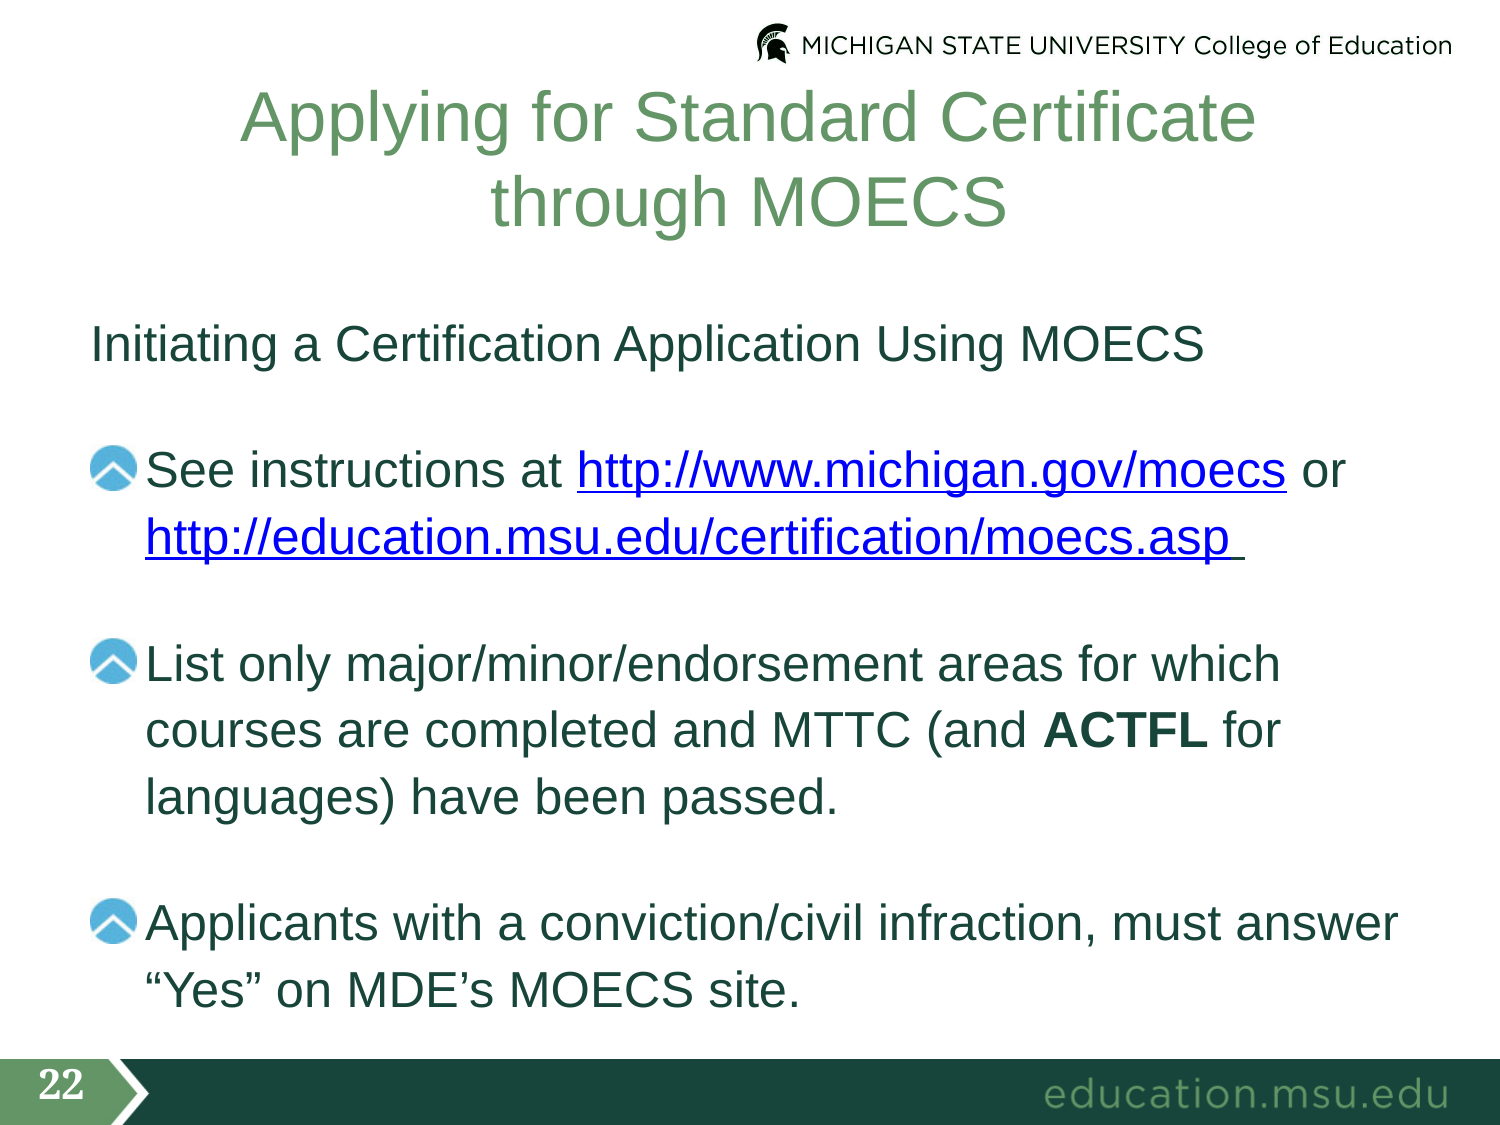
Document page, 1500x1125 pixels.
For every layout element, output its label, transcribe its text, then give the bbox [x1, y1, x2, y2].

picture [733, 12, 1471, 80]
slide_number 22 [5, 1056, 100, 1117]
picture [90, 444, 137, 491]
list Initiating a Certification Application Using MOECS See instructions at http://www.michigan.gov/moecs or http://education.msu.edu/certification/moecs.asp List only major/minor/endorsement areas for which courses are completed and MTTC (and ACTFL for languages) have been passed. Applicants with a conviction/civil infraction, must answer “Yes” on MDE’s MOECS site. [75, 297, 1425, 1040]
picture [90, 637, 137, 684]
title Applying for Standard Certificate through MOECS [75, 62, 1425, 250]
picture [0, 1059, 1500, 1125]
picture [90, 897, 137, 944]
